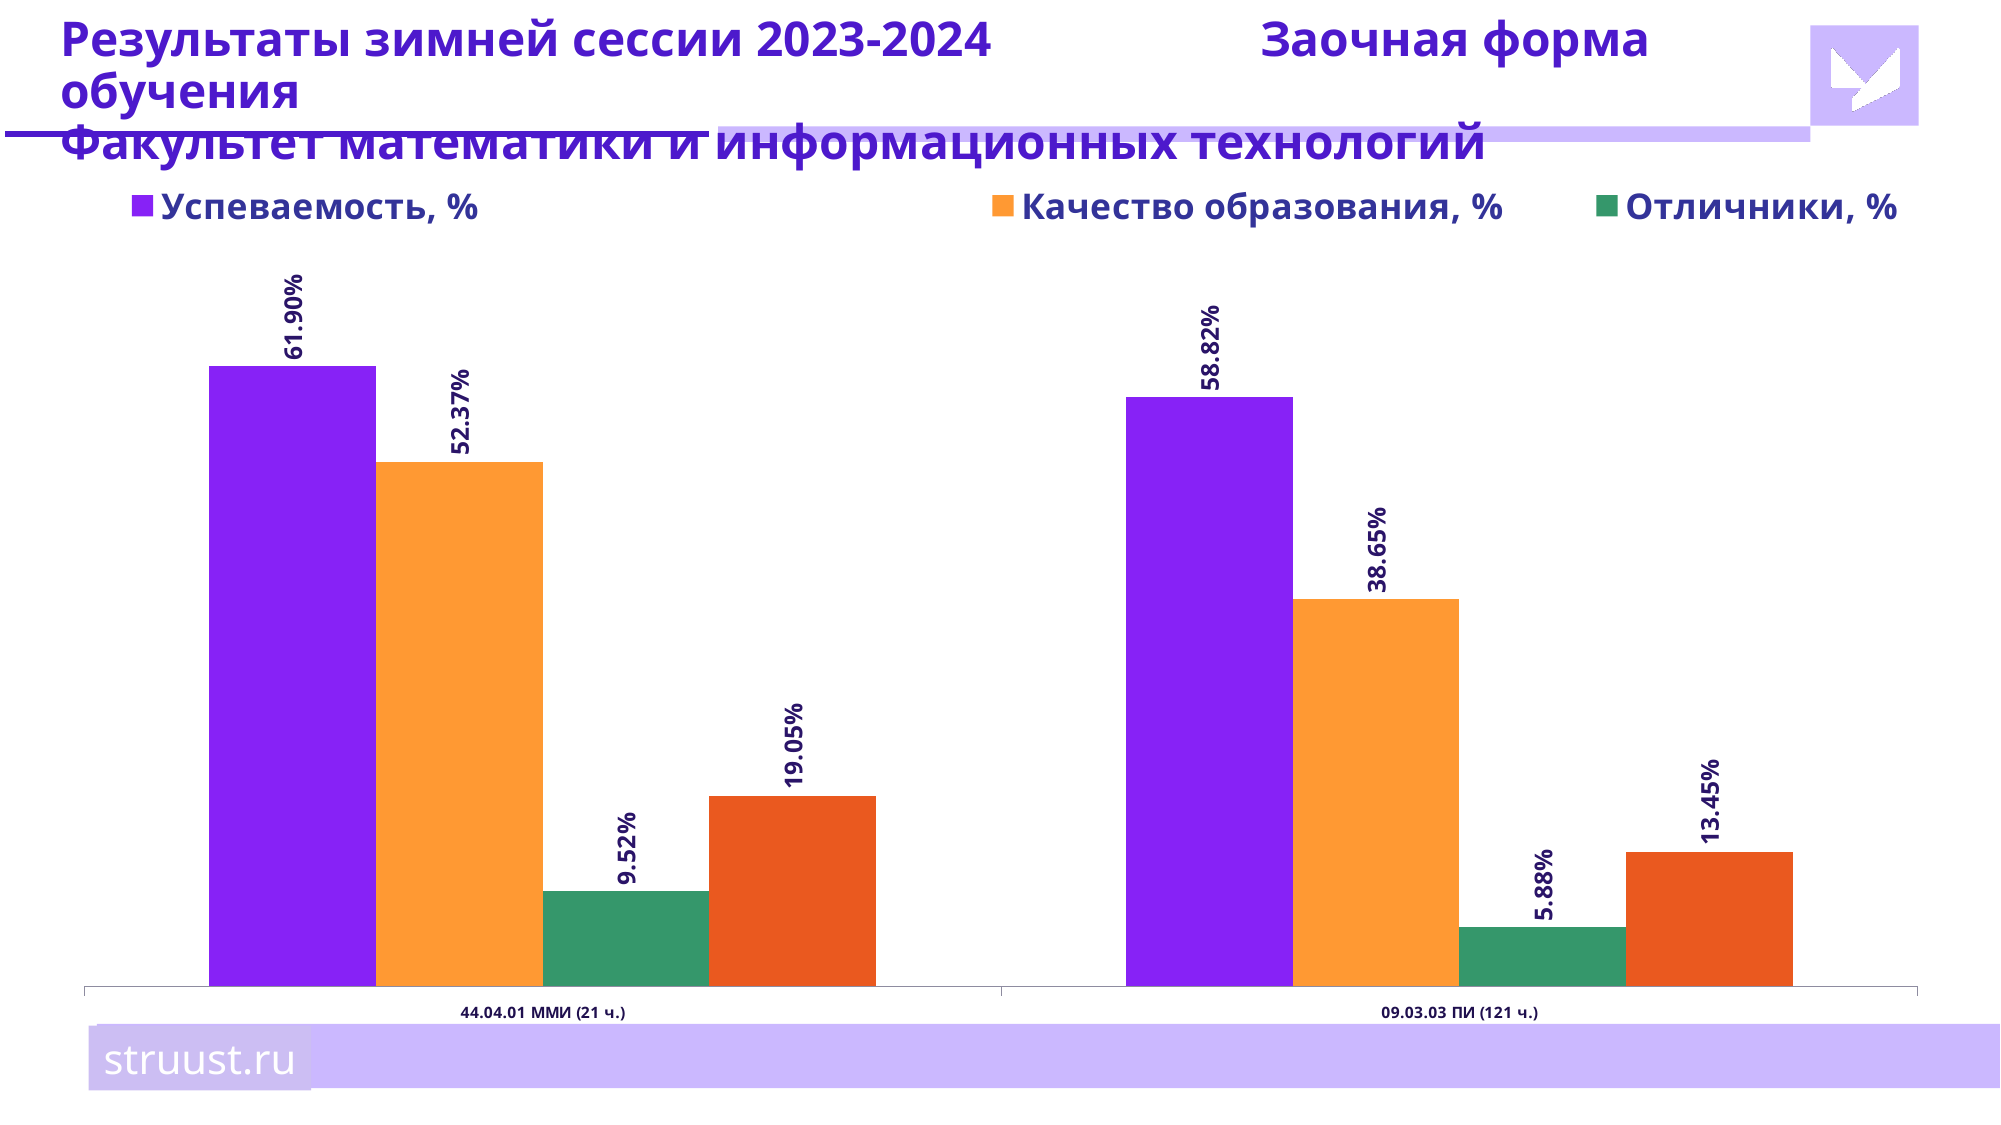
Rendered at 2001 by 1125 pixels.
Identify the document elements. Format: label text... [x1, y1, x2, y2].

text_box struust.ru [88, 1059, 312, 1091]
chart [51, 122, 1980, 1059]
picture [1829, 43, 1901, 116]
title Результаты зимней сессии 2023-2024 Заочная форма обучения Факультет математики и информационных технологий [45, 7, 1816, 117]
